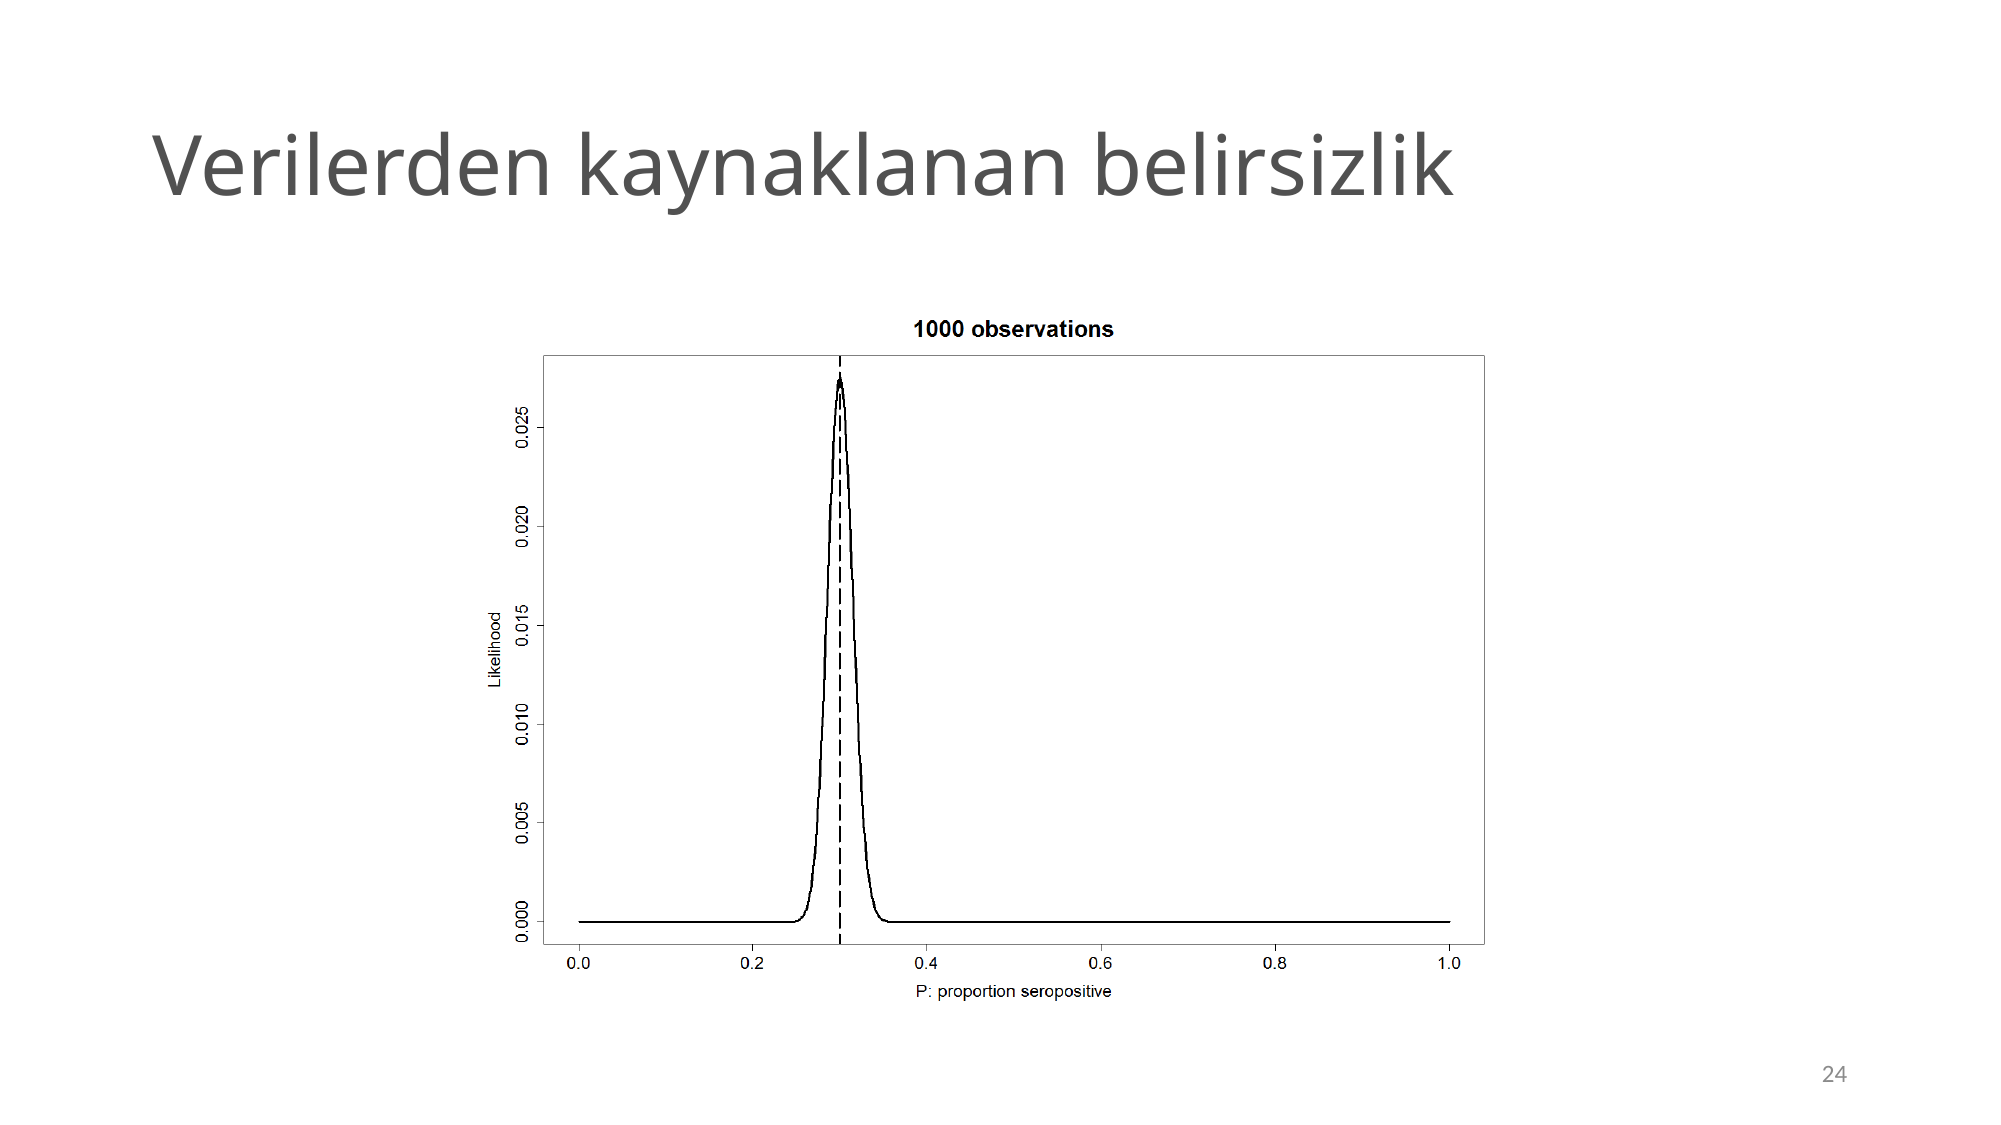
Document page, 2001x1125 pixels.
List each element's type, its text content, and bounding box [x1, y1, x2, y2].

title Verilerden kaynaklanan belirsizlik [137, 59, 1863, 278]
slide_number 24 [1412, 1042, 1863, 1103]
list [487, 299, 1513, 1014]
